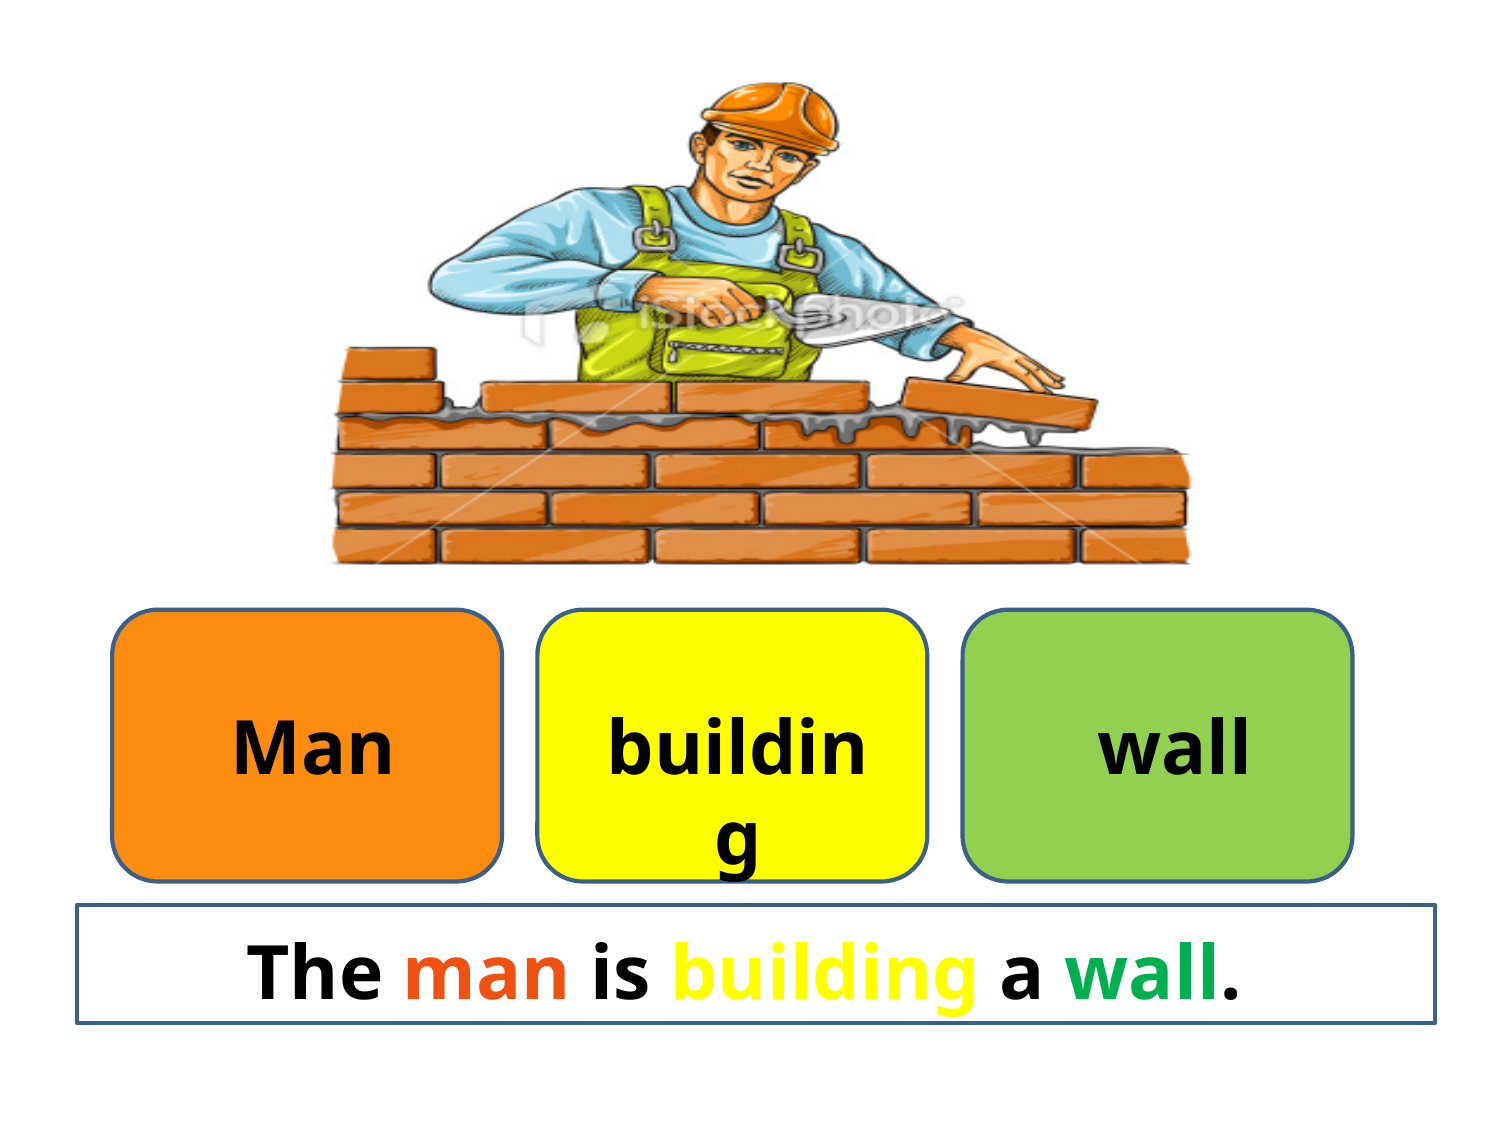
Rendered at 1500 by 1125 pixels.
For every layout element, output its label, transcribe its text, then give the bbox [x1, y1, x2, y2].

text_box Man [147, 692, 479, 798]
picture [306, 42, 1211, 582]
text_box The man is building a wall. [100, 916, 1388, 1022]
text_box [960, 607, 1355, 884]
text_box wall [1009, 692, 1341, 798]
text_box [535, 607, 930, 883]
text_box [109, 607, 505, 884]
text_box [75, 903, 1437, 1025]
text_box building [572, 692, 904, 888]
